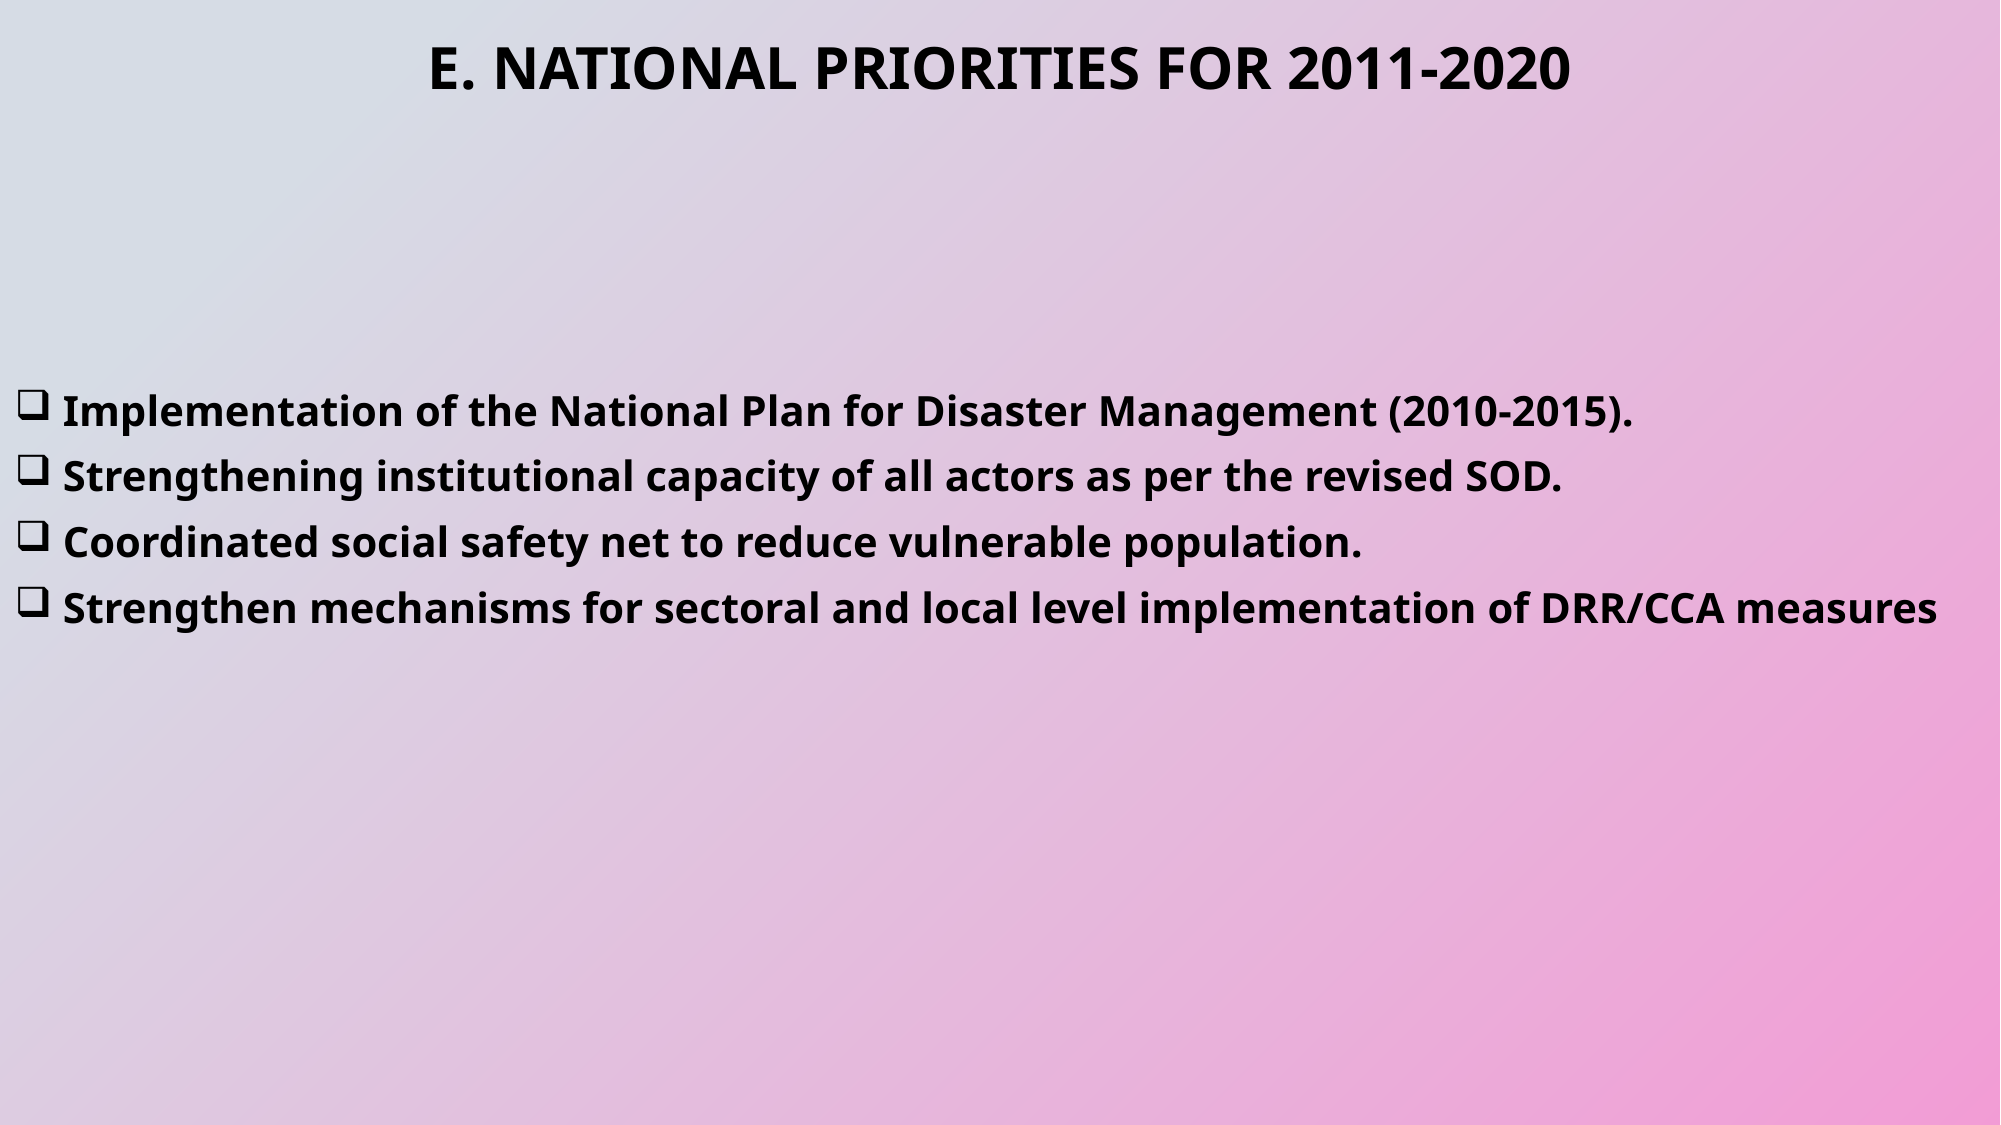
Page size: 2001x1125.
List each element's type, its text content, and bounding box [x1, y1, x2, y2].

text_box E. NATIONAL PRIORITIES FOR 2011-2020 [0, 31, 2000, 141]
text_box Implementation of the National Plan for Disaster Management (2010-2015). Strengthening institutional capacity of all actors as per the revised SOD. Coordinated social safety net to reduce vulnerable population. Strengthen mechanisms for sectoral and local level implementation of DRR/CCA measures [0, 382, 2000, 667]
